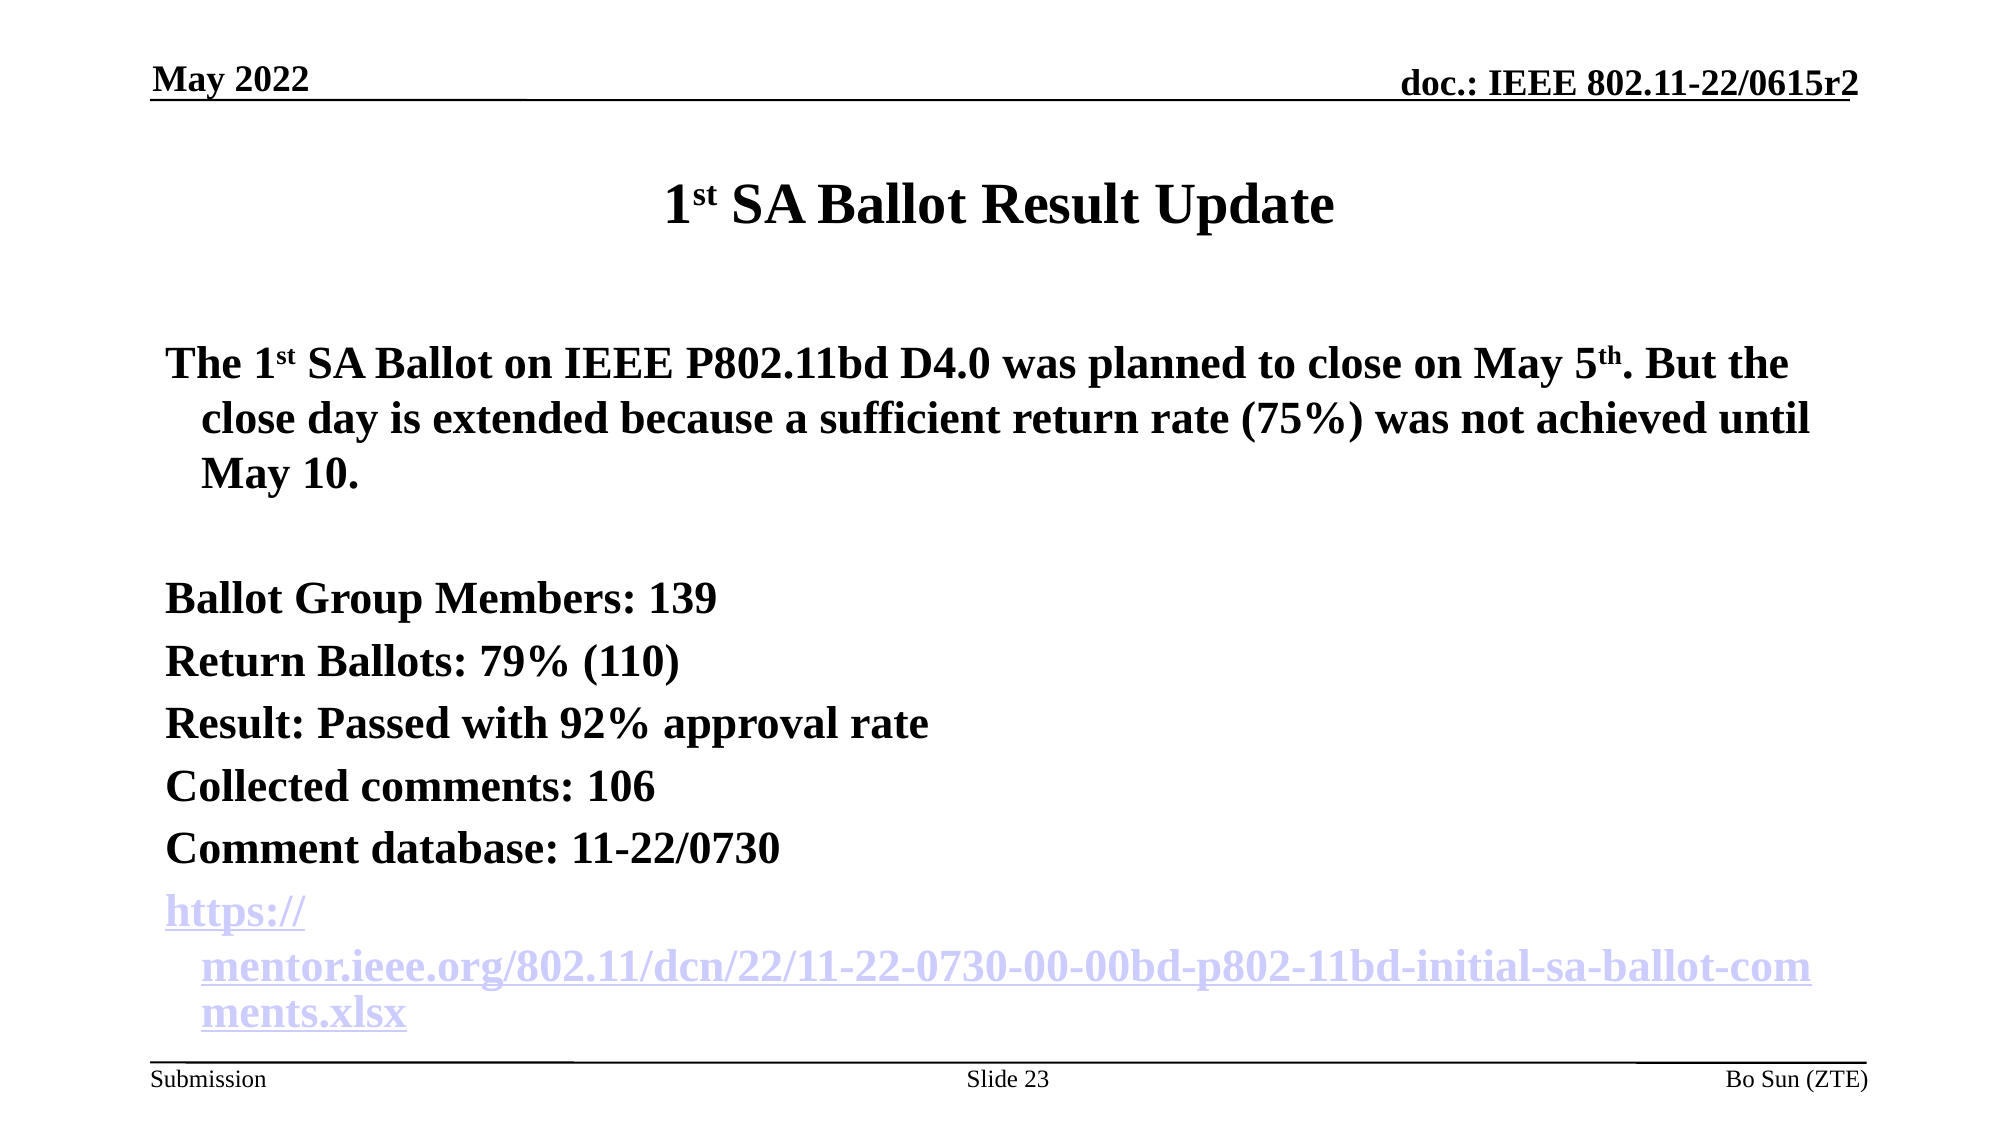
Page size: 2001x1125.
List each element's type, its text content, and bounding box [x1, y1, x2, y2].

title 1st SA Ballot Result Update [149, 112, 1850, 288]
slide_number Slide 23 [949, 1061, 1067, 1123]
footer Bo Sun (ZTE) [1171, 1061, 1869, 1093]
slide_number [152, 54, 563, 100]
list The 1st SA Ballot on IEEE P802.11bd D4.0 was planned to close on May 5th. But the close day is extended because a sufficient return rate (75%) was not achieved until May 10. Ballot Group Members: 139 Return Ballots: 79% (110) Result: Passed with 92% approval rate Collected comments: 106 Comment database: 11-22/0730 https://mentor.ieee.org/802.11/dcn/22/11-22-0730-00-00bd-p802-11bd-initial-sa-ballot-comments.xlsx [149, 324, 1850, 1000]
